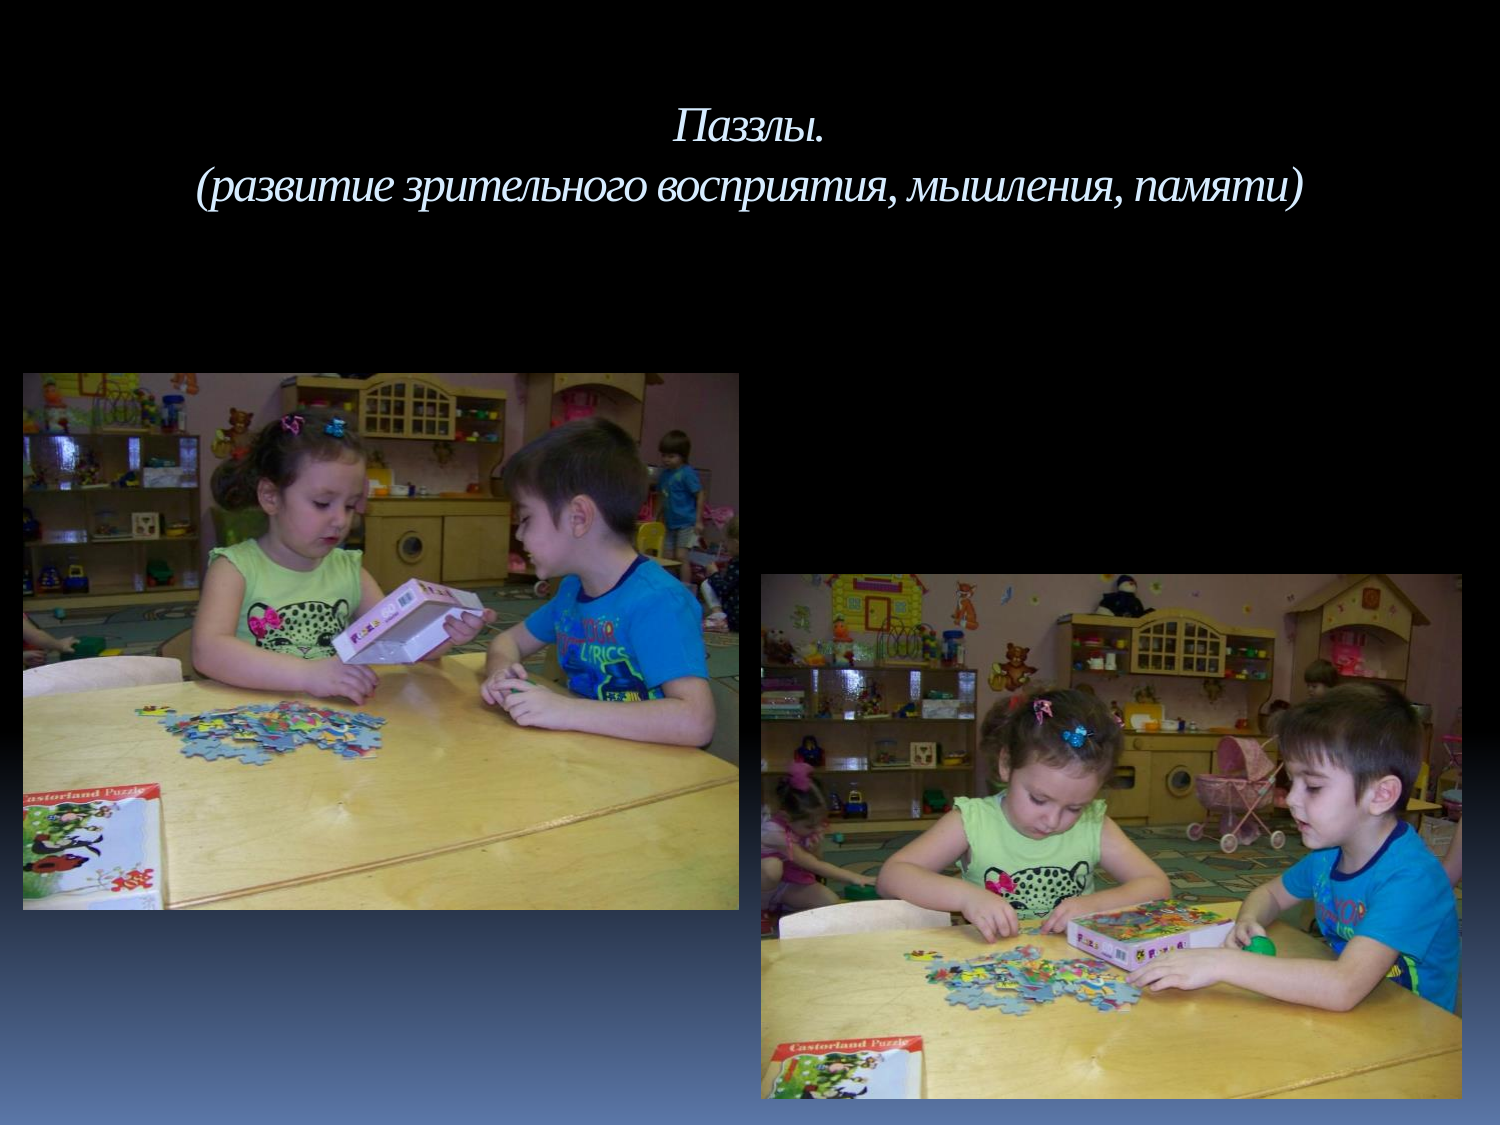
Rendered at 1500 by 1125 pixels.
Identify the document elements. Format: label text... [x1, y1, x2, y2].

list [22, 373, 740, 911]
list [761, 573, 1462, 1100]
title Паззлы. (развитие зрительного восприятия, мышления, памяти) [75, 83, 1425, 234]
